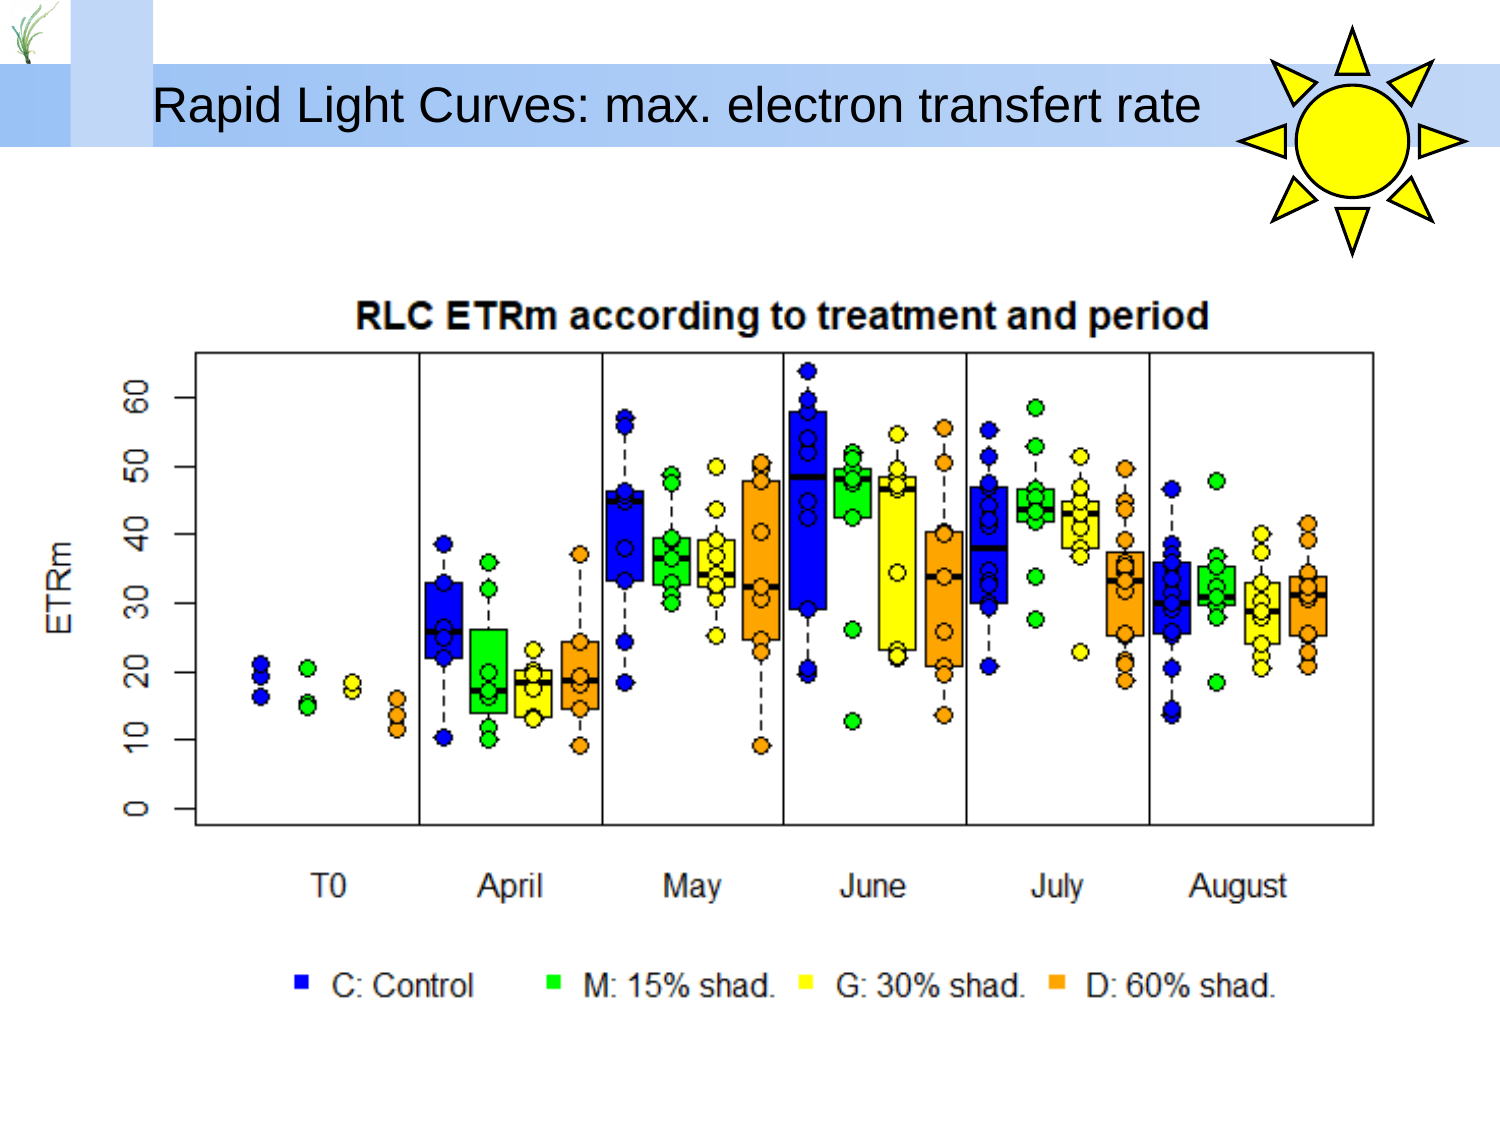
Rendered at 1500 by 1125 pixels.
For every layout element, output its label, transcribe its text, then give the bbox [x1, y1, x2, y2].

text_box [0, 63, 69, 148]
text_box [69, 0, 154, 148]
text_box [1270, 59, 1319, 108]
picture [10, 0, 60, 64]
picture [0, 275, 1498, 1022]
text_box Rapid Light Curves: max. electron transfert rate [137, 65, 1258, 141]
text_box [1334, 25, 1371, 76]
text_box [1386, 175, 1435, 224]
text_box [1236, 123, 1287, 159]
text_box [154, 63, 1500, 148]
text_box [1386, 59, 1435, 108]
text_box [1270, 175, 1319, 224]
text_box [1295, 84, 1410, 199]
text_box [1418, 123, 1469, 159]
text_box [1334, 207, 1371, 257]
